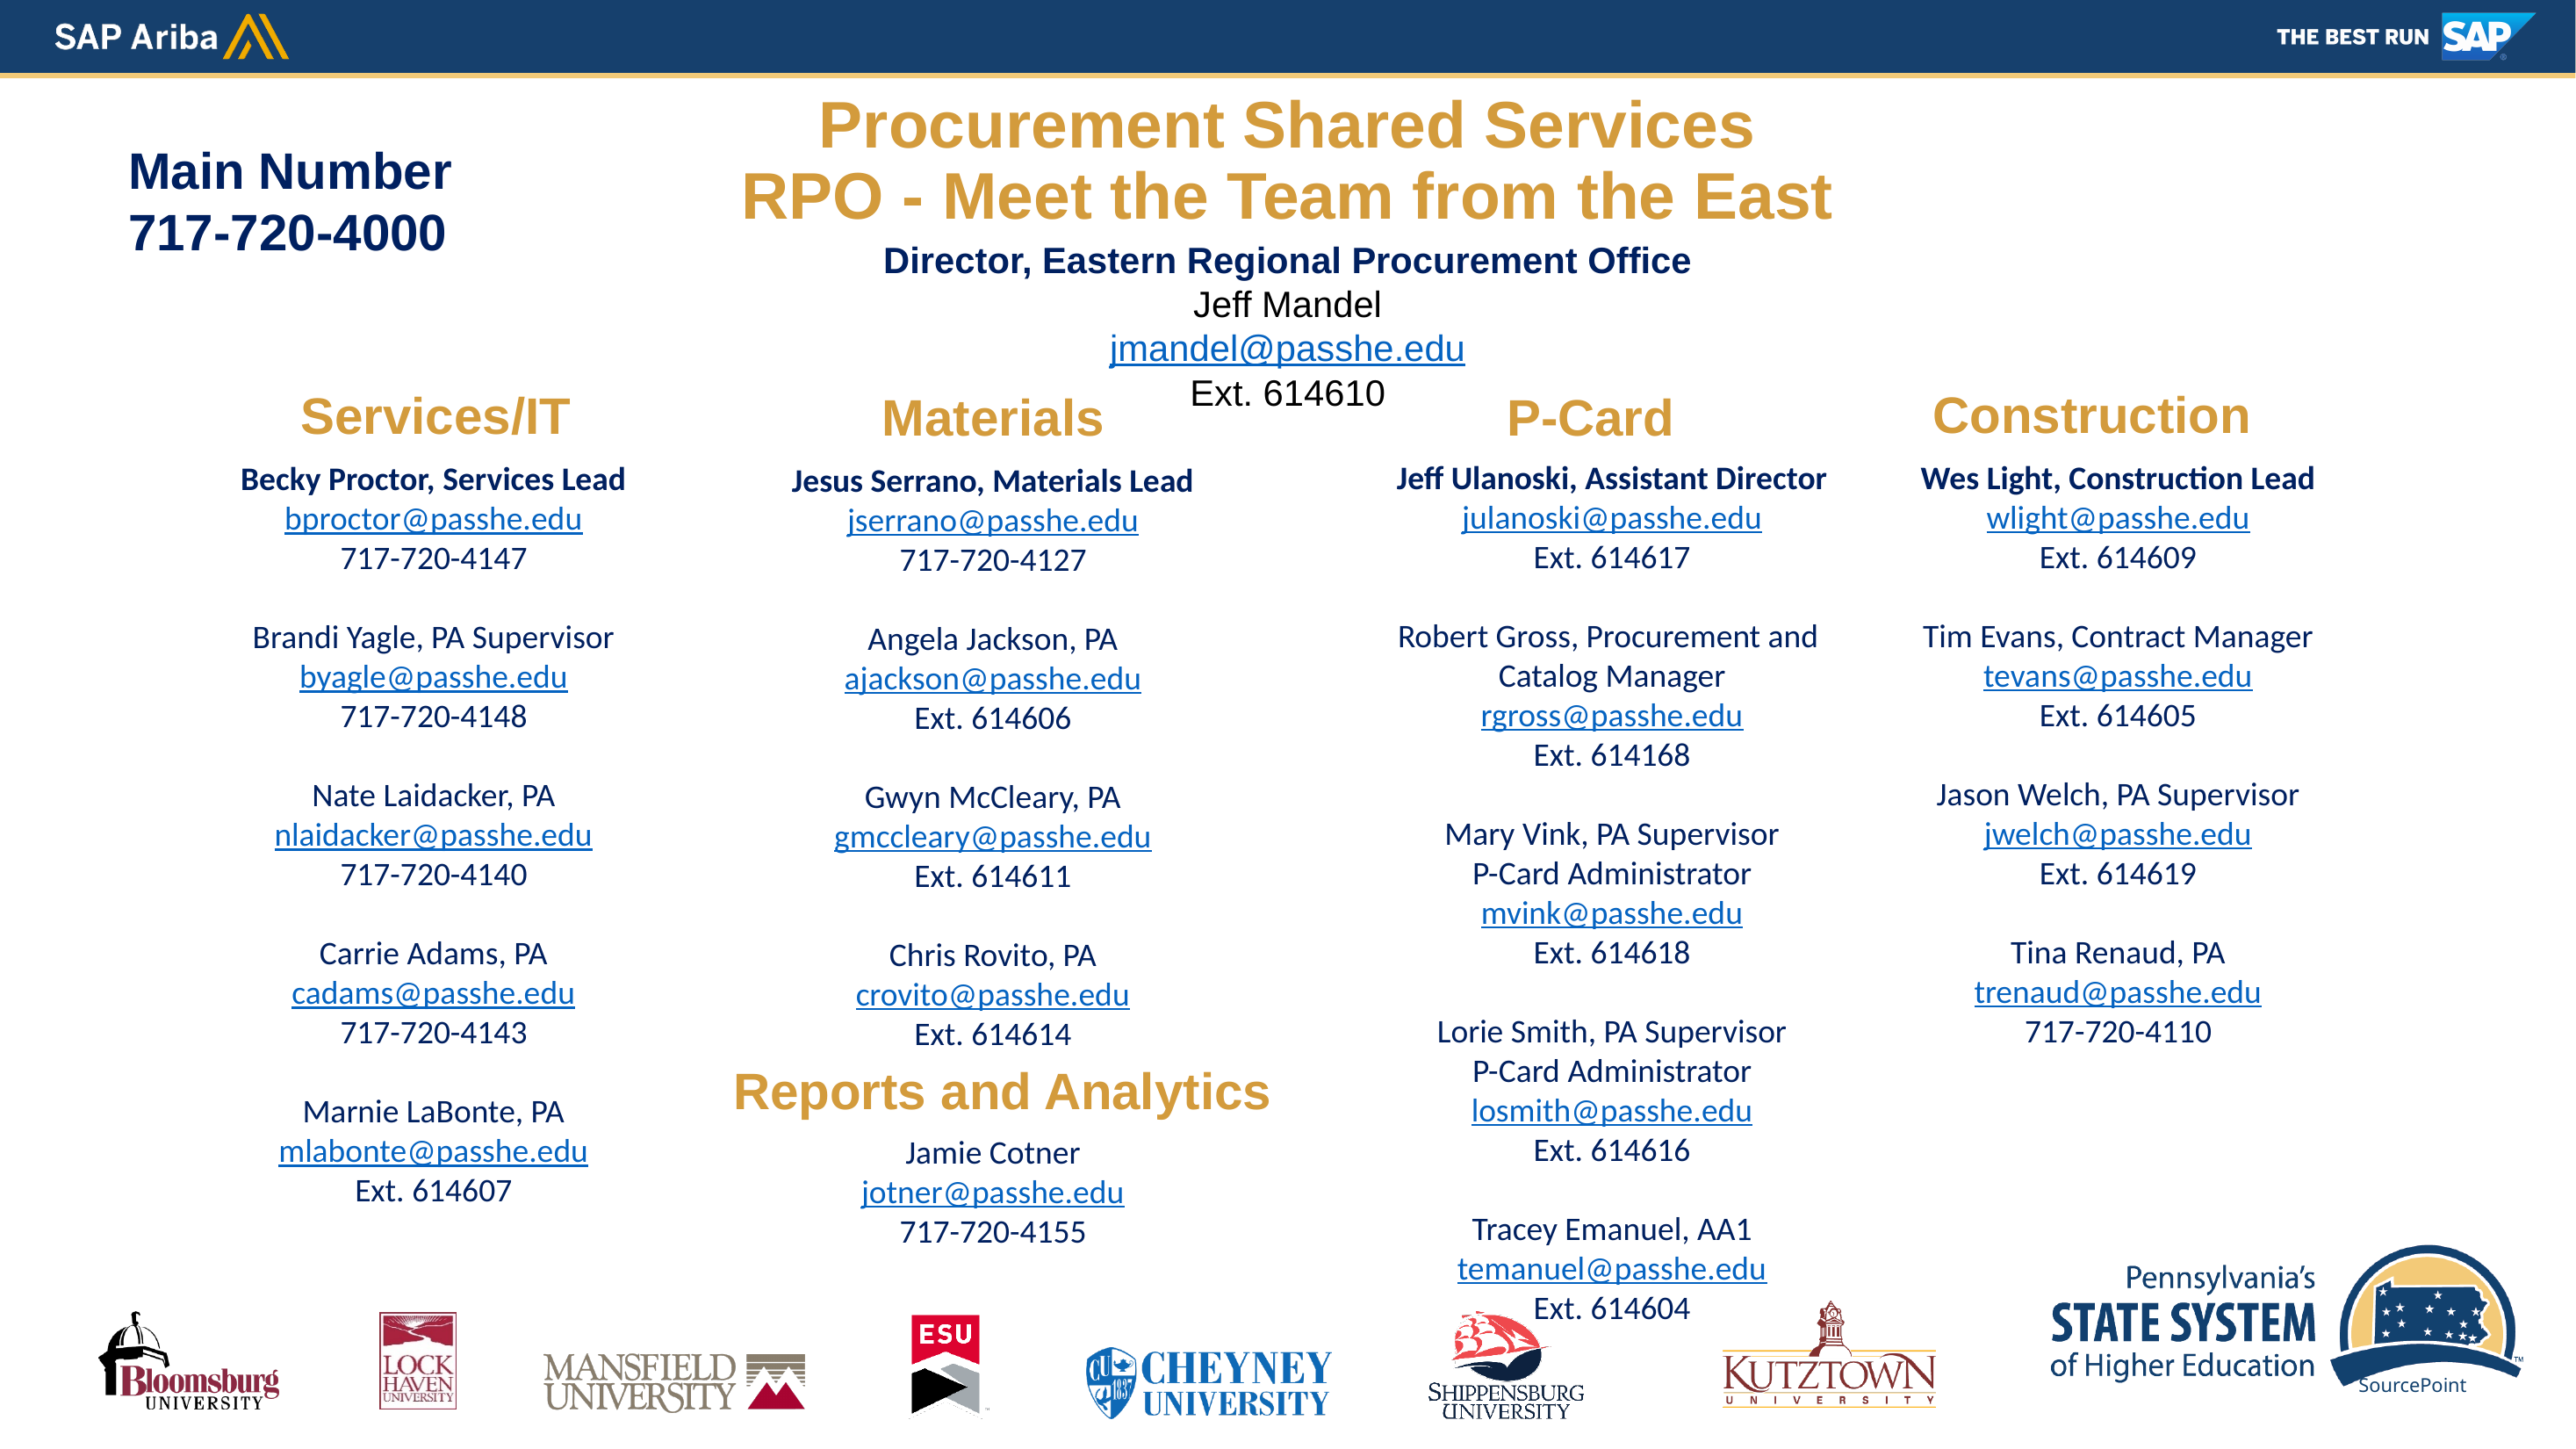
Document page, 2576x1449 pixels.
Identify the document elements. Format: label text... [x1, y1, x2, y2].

text_box Director, Eastern Regional Procurement Office Jeff Mandel jmandel@passhe.edu Ext. 614610 [856, 230, 1720, 420]
picture [98, 1311, 279, 1409]
text_box Wes Light, Construction Lead wlight@passhe.edu Ext. 614609 Tim Evans, Contract Manager tevans@passhe.edu Ext. 614605 Jason Welch, PA Supervisor jwelch@passhe.edu Ext. 614619 Tina Renaud, PA trenaud@passhe.edu 717-720-4110 [1880, 450, 2357, 1056]
text_box Services/IT [227, 378, 644, 451]
text_box Reports and Analytics [699, 1054, 1263, 1133]
picture [2434, 1383, 2440, 1390]
text_box Construction [1884, 378, 2300, 450]
picture [1428, 1311, 1584, 1419]
text_box Jesus Serrano, Materials Lead jserrano@passhe.edu 717-720-4127 Angela Jackson, PA ajackson@passhe.edu Ext. 614606 Gwyn McCleary, PA gmccleary@passhe.edu Ext. 614611 Chris Rovito, PA crovito@passhe.edu Ext. 614614 Jamie Cotner jotner@passhe.edu 717-720-4155 [755, 1133, 1231, 1295]
picture [1086, 1347, 1332, 1419]
text_box Jeff Ulanoski, Assistant Director julanoski@passhe.edu Ext. 614617 Robert Gross, Procurement and Catalog Manager rgross@passhe.edu Ext. 614168 Mary Vink, PA Supervisor P-Card Administrator mvink@passhe.edu Ext. 614618 Lorie Smith, PA Supervisor P-Card Administrator losmith@passhe.edu Ext. 614616 Tracey Emanuel, AA1 temanuel@passhe.edu Ext. 614604 [1263, 450, 1962, 1333]
text_box Procurement Shared Services RPO - Meet the Team from the East [222, 75, 2353, 250]
text_box Main Number 717-720-4000 [115, 131, 609, 268]
picture [908, 1311, 989, 1419]
picture [54, 13, 290, 60]
picture [2451, 1383, 2457, 1390]
text_box Jesus Serrano, Materials Lead jserrano@passhe.edu 717-720-4127 Angela Jackson, PA ajackson@passhe.edu Ext. 614606 Gwyn McCleary, PA gmccleary@passhe.edu Ext. 614611 Chris Rovito, PA crovito@passhe.edu Ext. 614614 Jamie Cotner jotner@passhe.edu 717-720-4155 [755, 452, 1231, 1054]
picture [543, 1353, 805, 1413]
text_box Becky Proctor, Services Lead bproctor@passhe.edu 717-720-4147 Brandi Yagle, PA Supervisor byagle@passhe.edu 717-720-4148 Nate Laidacker, PA nlaidacker@passhe.edu 717-720-4140 Carrie Adams, PA cadams@passhe.edu 717-720-4143 Marnie LaBonte, PA mlabonte@passhe.edu Ext. 614607 [198, 451, 670, 1215]
picture [379, 1312, 457, 1409]
picture [1722, 1301, 1936, 1408]
picture [2051, 1243, 2523, 1390]
picture [2371, 1383, 2378, 1390]
picture [2277, 12, 2536, 61]
text_box Materials [785, 379, 1201, 452]
text_box P-Card [1383, 379, 1799, 450]
